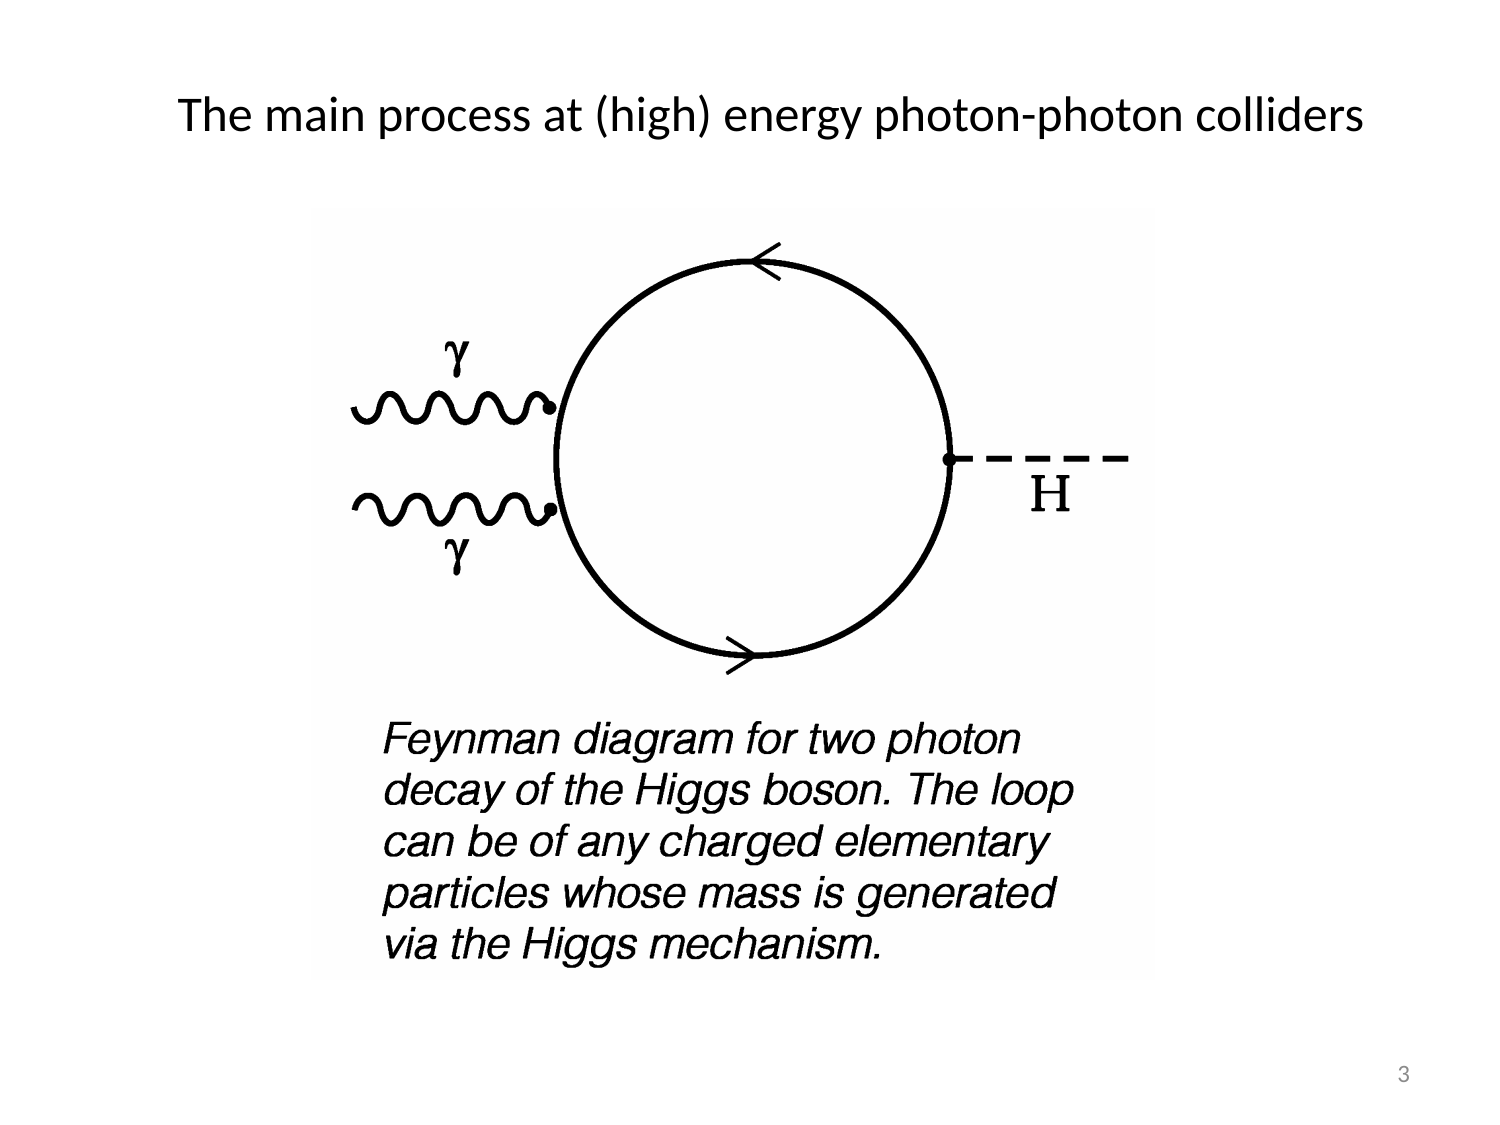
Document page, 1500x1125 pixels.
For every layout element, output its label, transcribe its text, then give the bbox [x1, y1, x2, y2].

picture [310, 208, 1156, 980]
text_box The main process at (high) energy photon-photon colliders [162, 73, 1394, 149]
slide_number 3 [1074, 1042, 1425, 1103]
